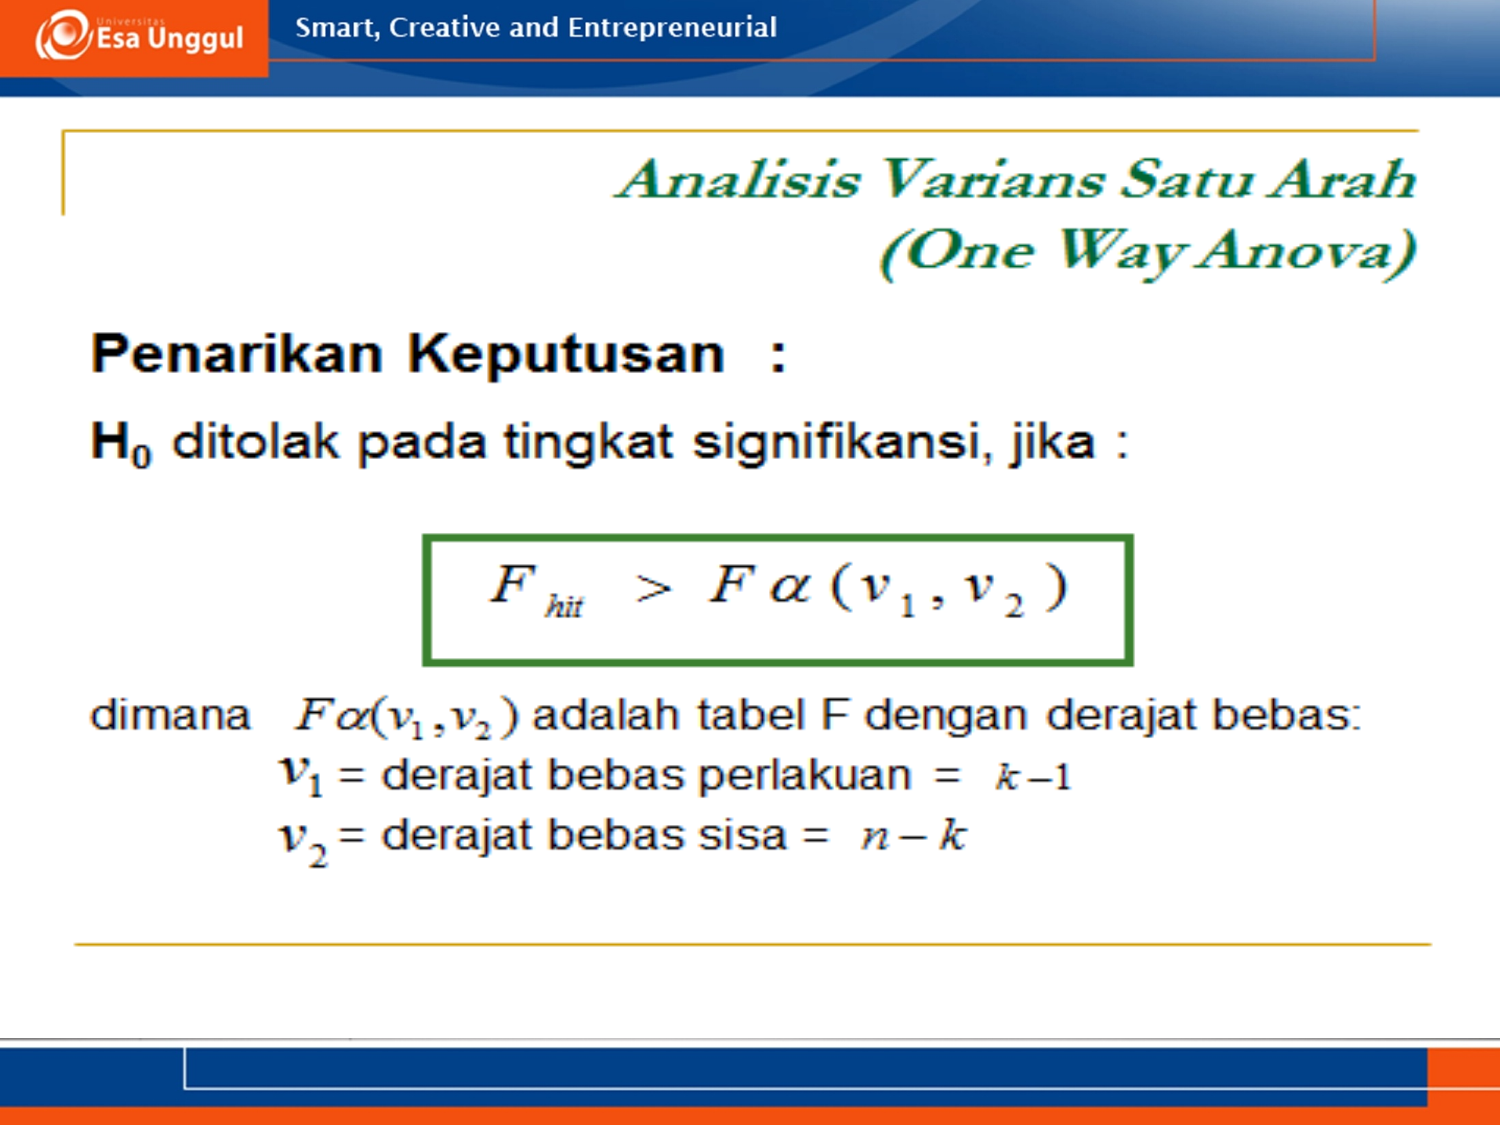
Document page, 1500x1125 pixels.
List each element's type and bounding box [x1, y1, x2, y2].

picture [0, 0, 1500, 99]
picture [0, 1038, 1500, 1125]
list [0, 99, 1500, 1038]
